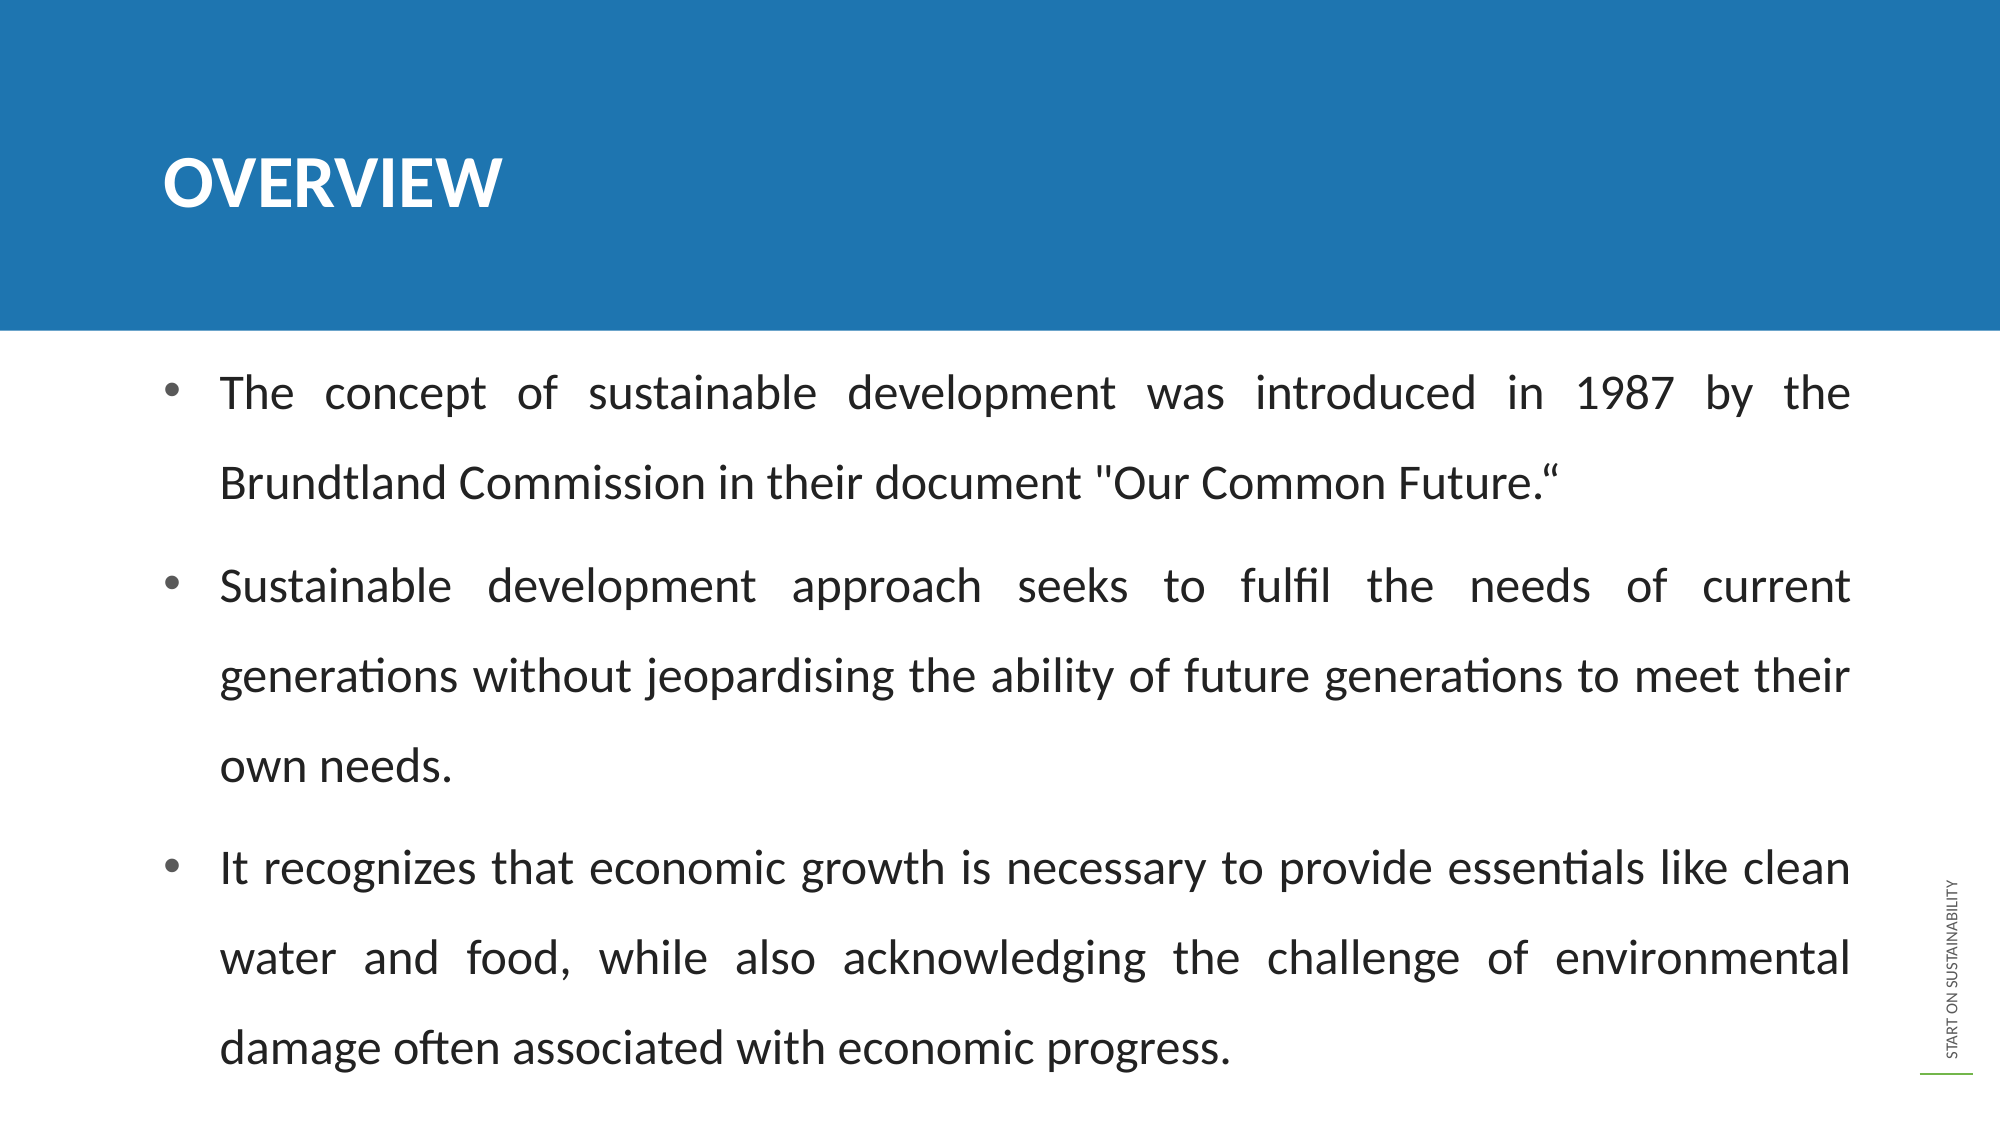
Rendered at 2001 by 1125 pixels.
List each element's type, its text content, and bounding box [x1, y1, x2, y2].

list The concept of sustainable development was introduced in 1987 by the Brundtland Commission in their document "Our Common Future.“ Sustainable development approach seeks to fulfil the needs of current generations without jeopardising the ability of future generations to meet their own needs. It recognizes that economic growth is necessary to provide essentials like clean water and food, while also acknowledging the challenge of environmental damage often associated with economic progress. [148, 322, 1868, 1088]
list OVERVIEW [148, 135, 1868, 268]
